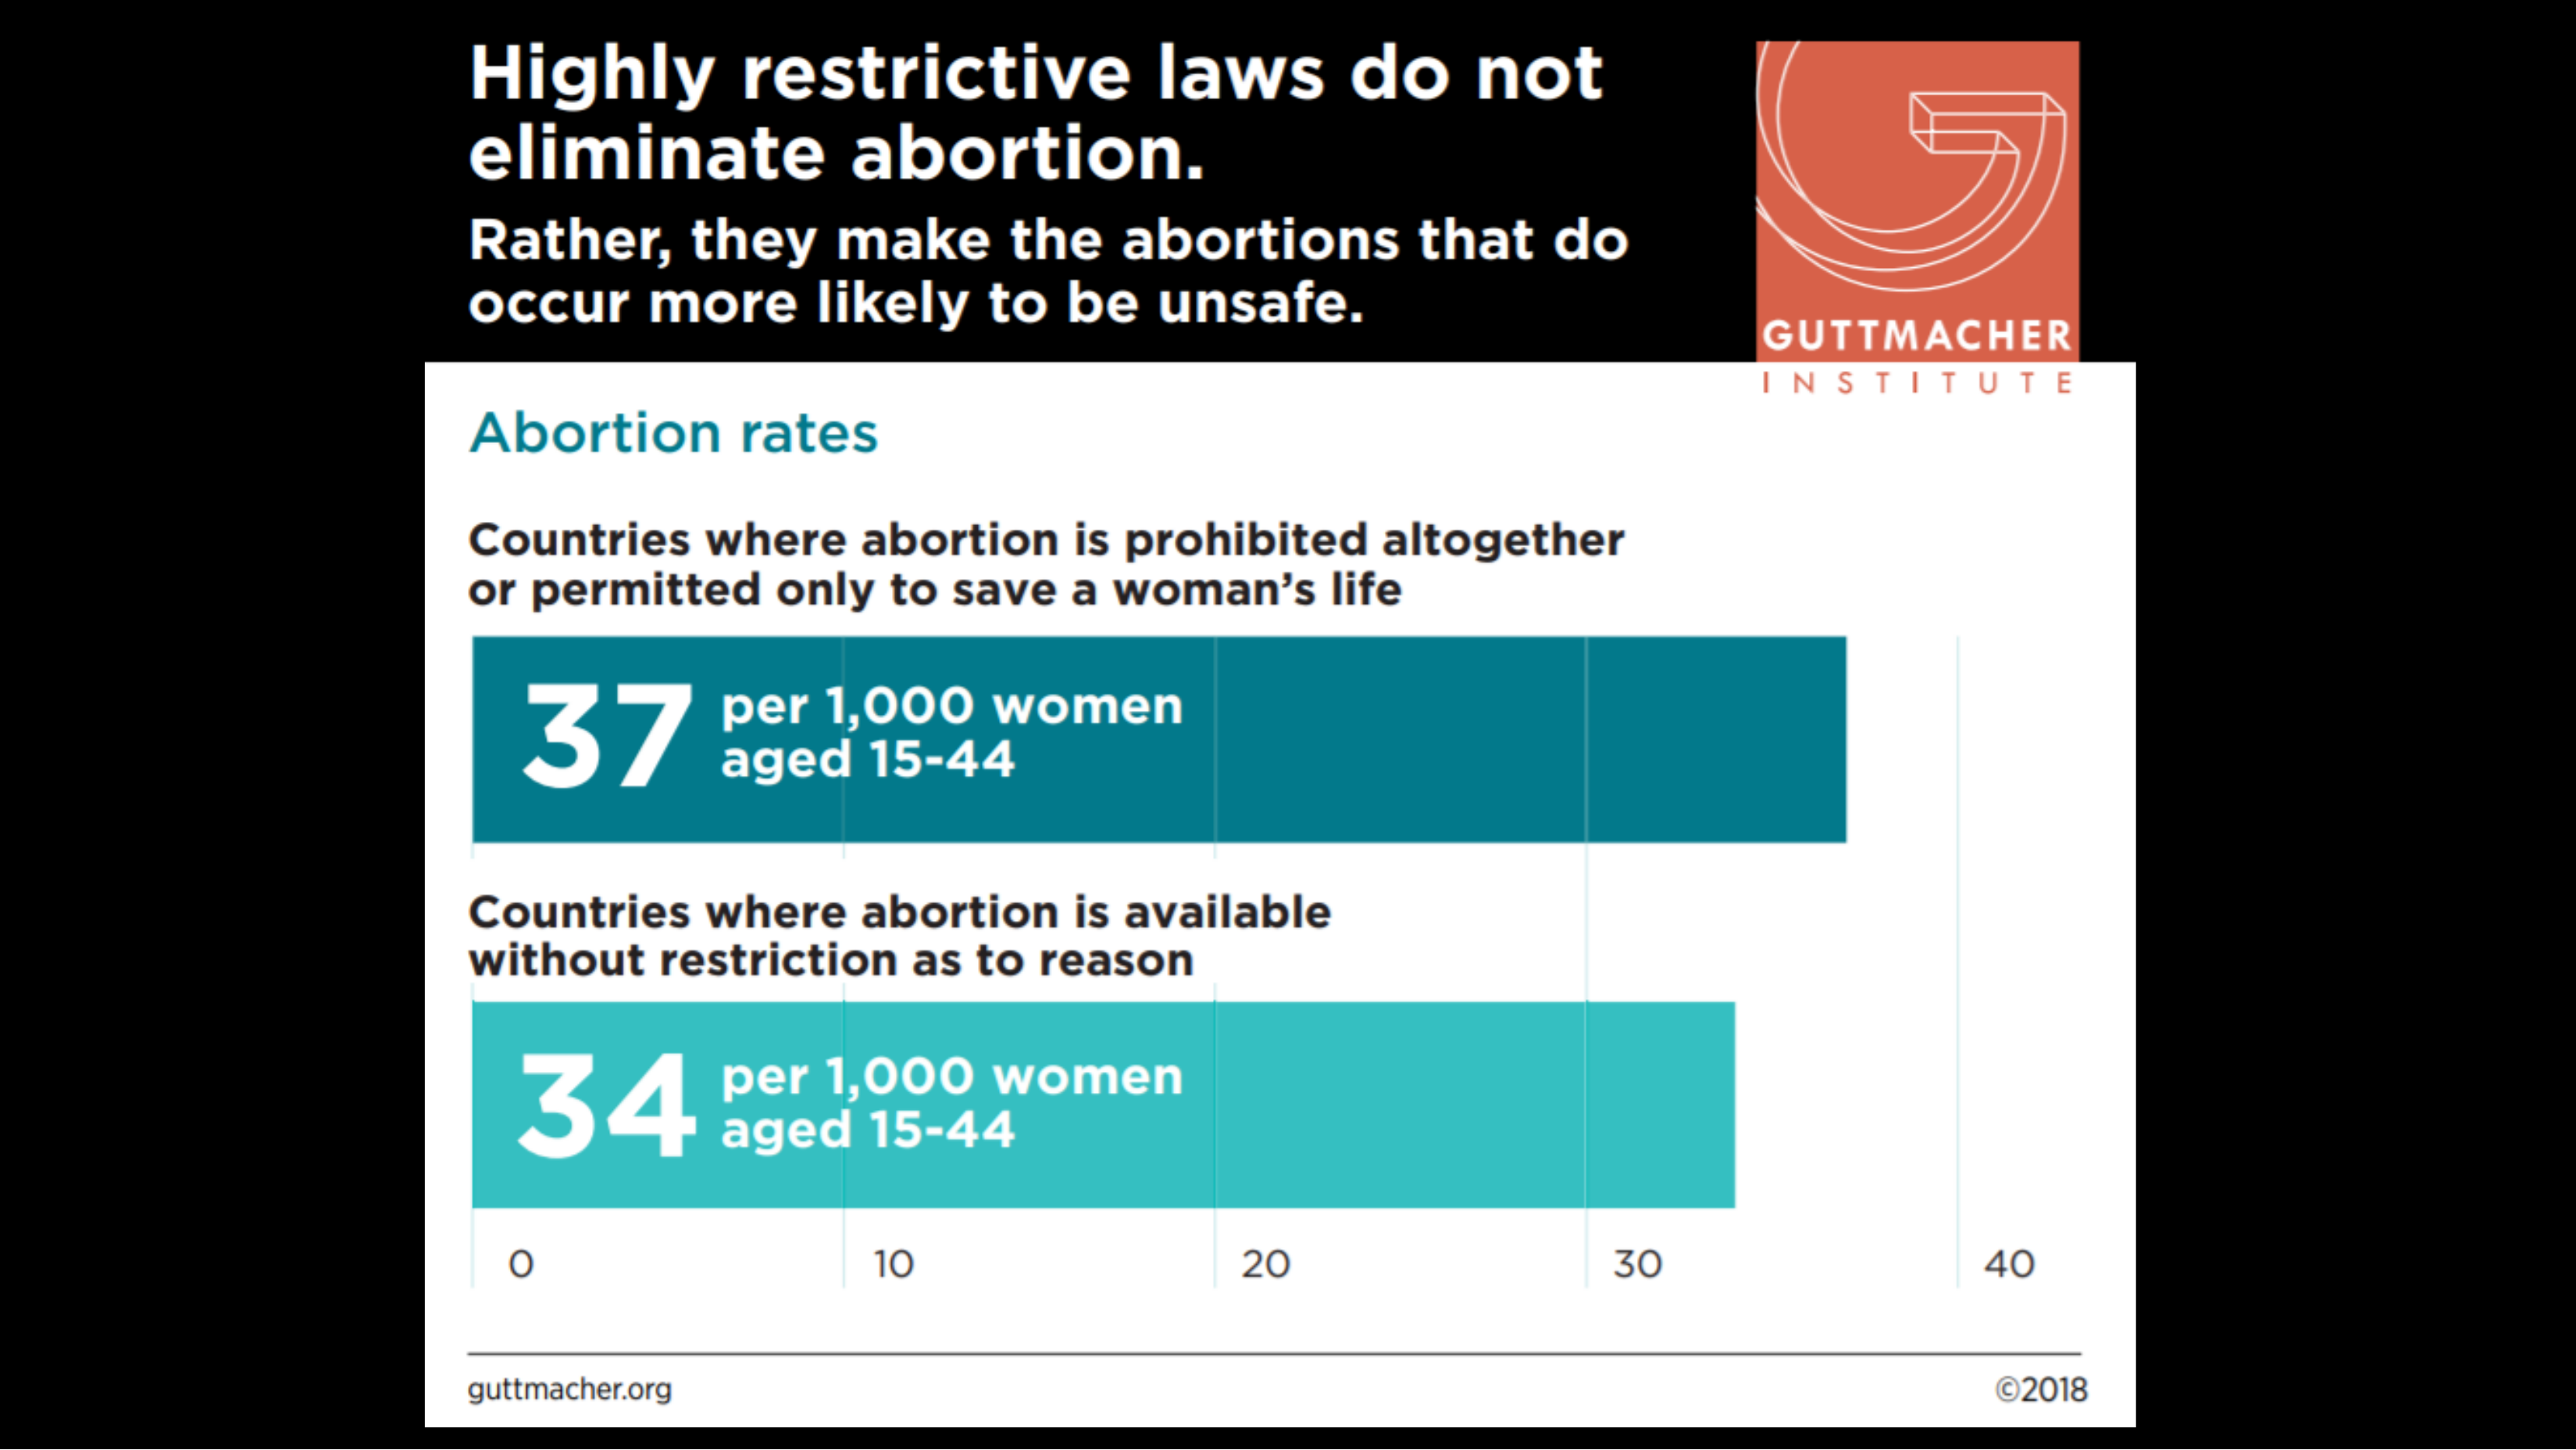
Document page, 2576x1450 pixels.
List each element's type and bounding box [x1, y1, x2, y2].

list [424, 0, 2136, 1427]
